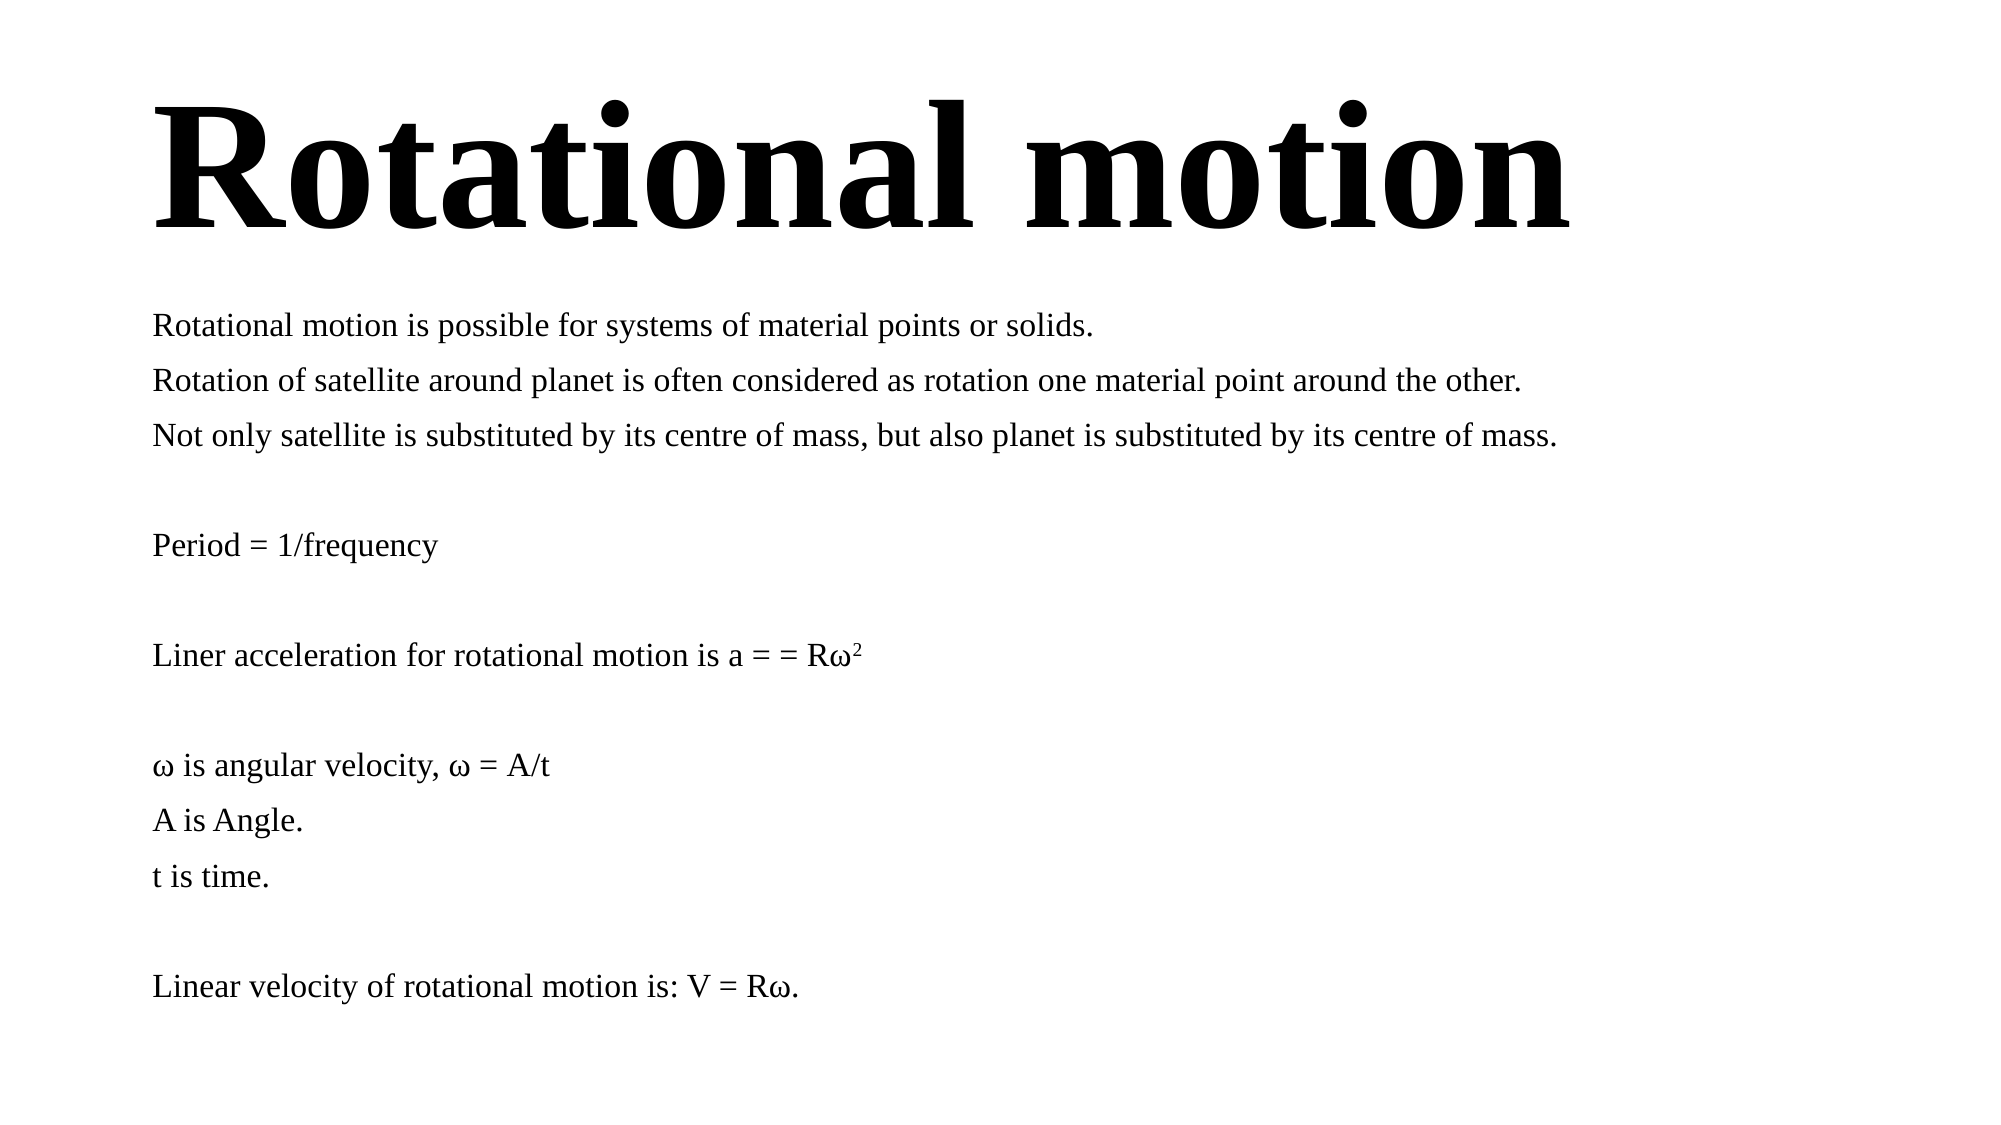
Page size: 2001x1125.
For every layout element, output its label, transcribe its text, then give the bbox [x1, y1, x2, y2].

title Rotational motion [137, 59, 1863, 278]
